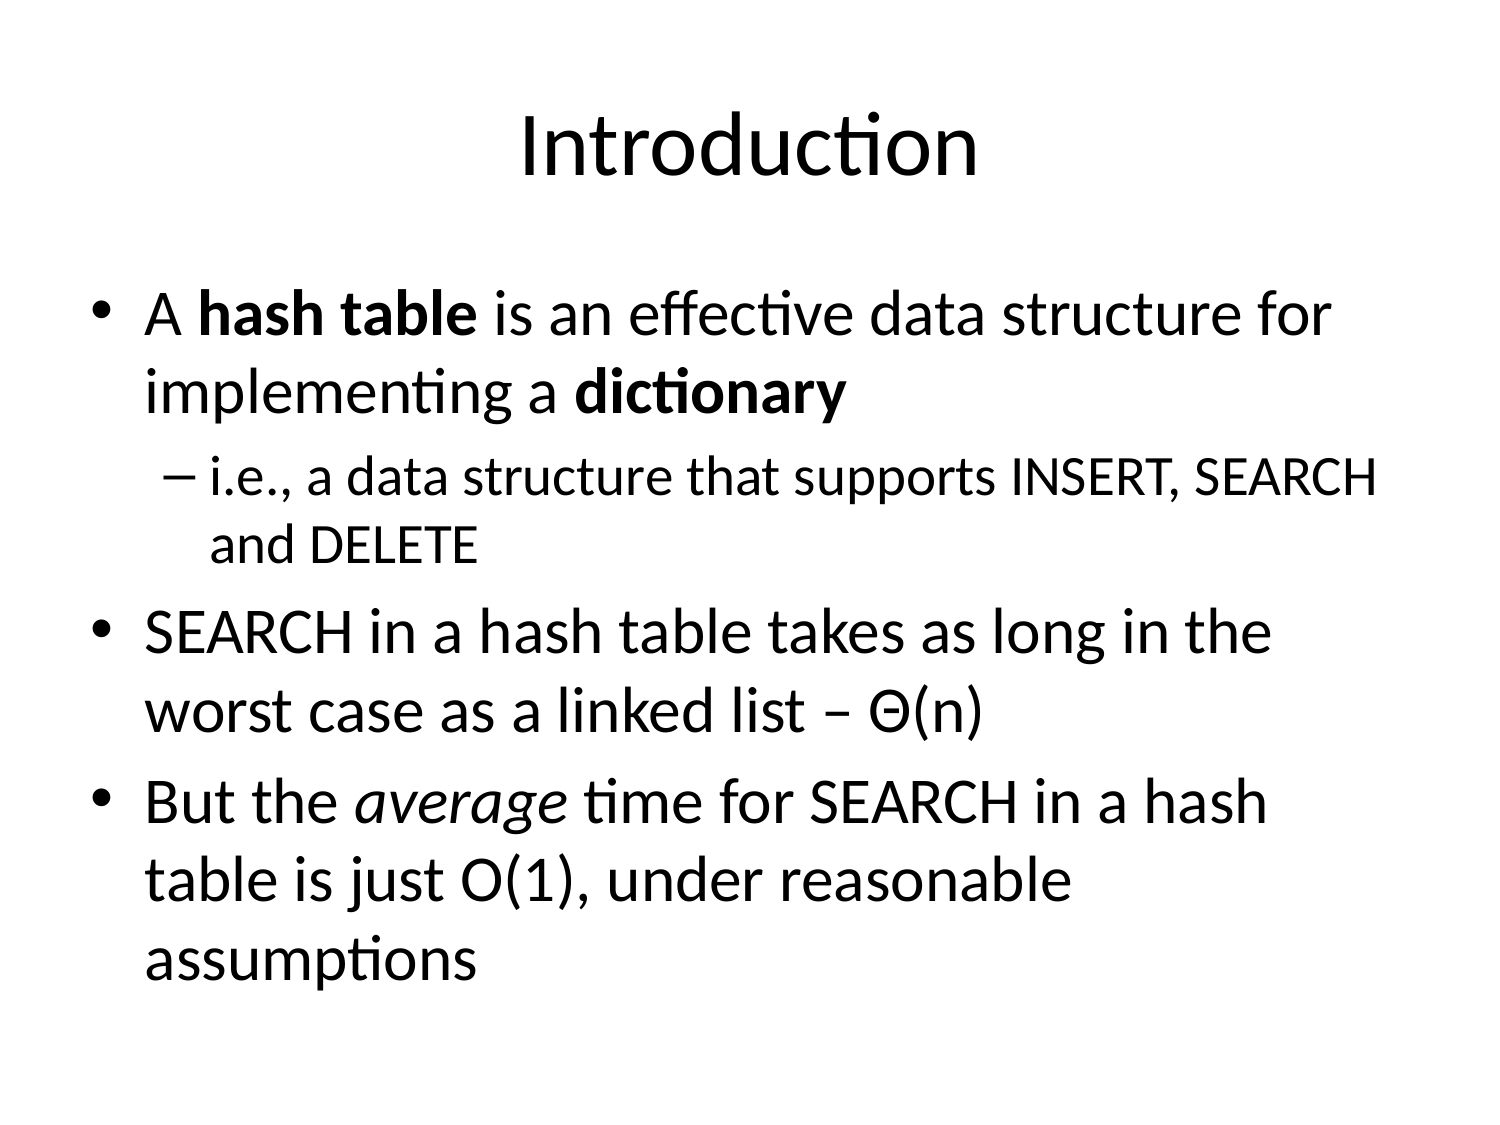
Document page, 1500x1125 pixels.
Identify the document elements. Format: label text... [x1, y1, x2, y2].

title Introduction [75, 45, 1425, 233]
list A hash table is an effective data structure for implementing a dictionary i.e., a data structure that supports INSERT, SEARCH and DELETE SEARCH in a hash table takes as long in the worst case as a linked list – Θ(n) But the average time for SEARCH in a hash table is just O(1), under reasonable assumptions [75, 262, 1425, 1005]
